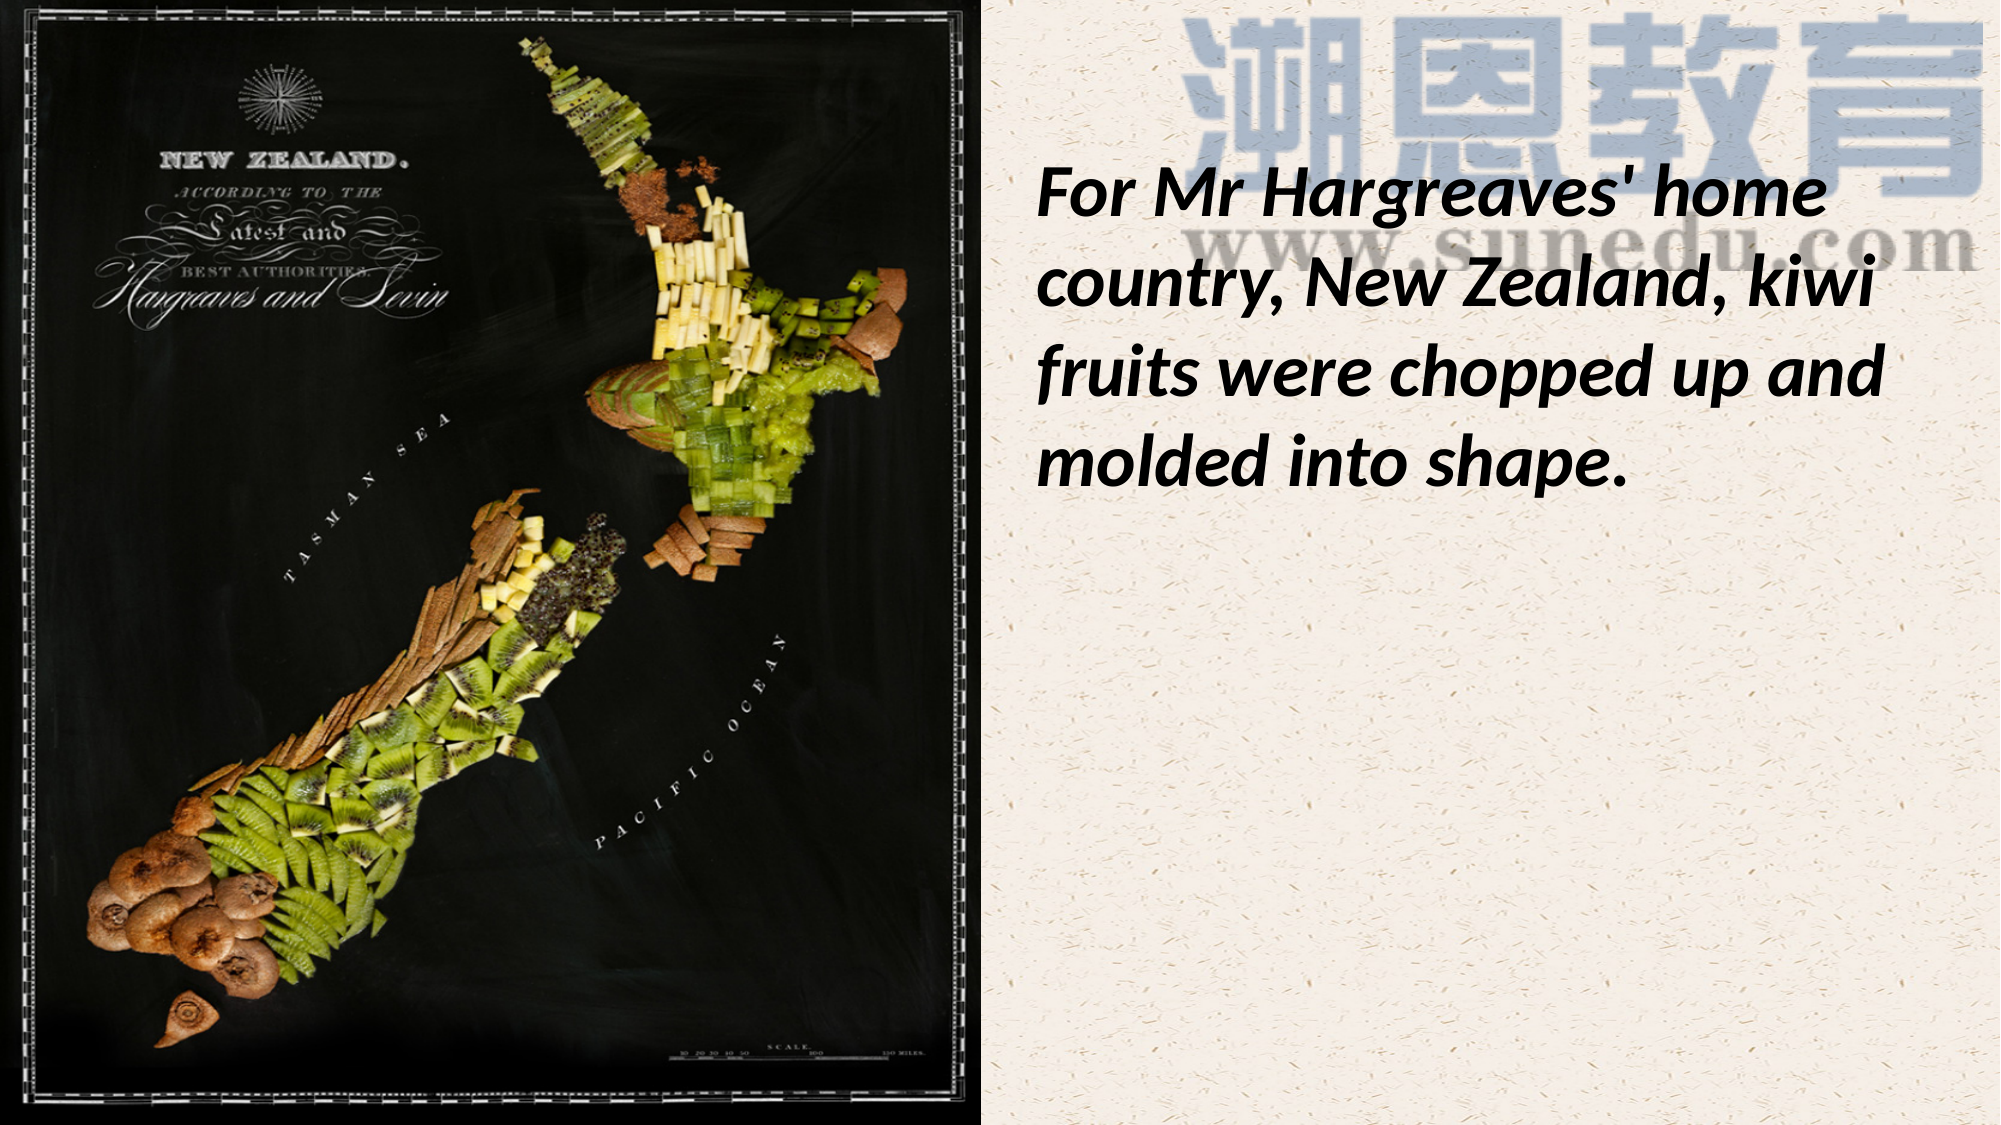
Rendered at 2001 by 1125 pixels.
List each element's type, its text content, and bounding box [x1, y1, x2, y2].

picture [0, 0, 2000, 1125]
text_box For Mr Hargreaves' home country, New Zealand, kiwi fruits were chopped up and molded into shape. [1021, 133, 1973, 509]
